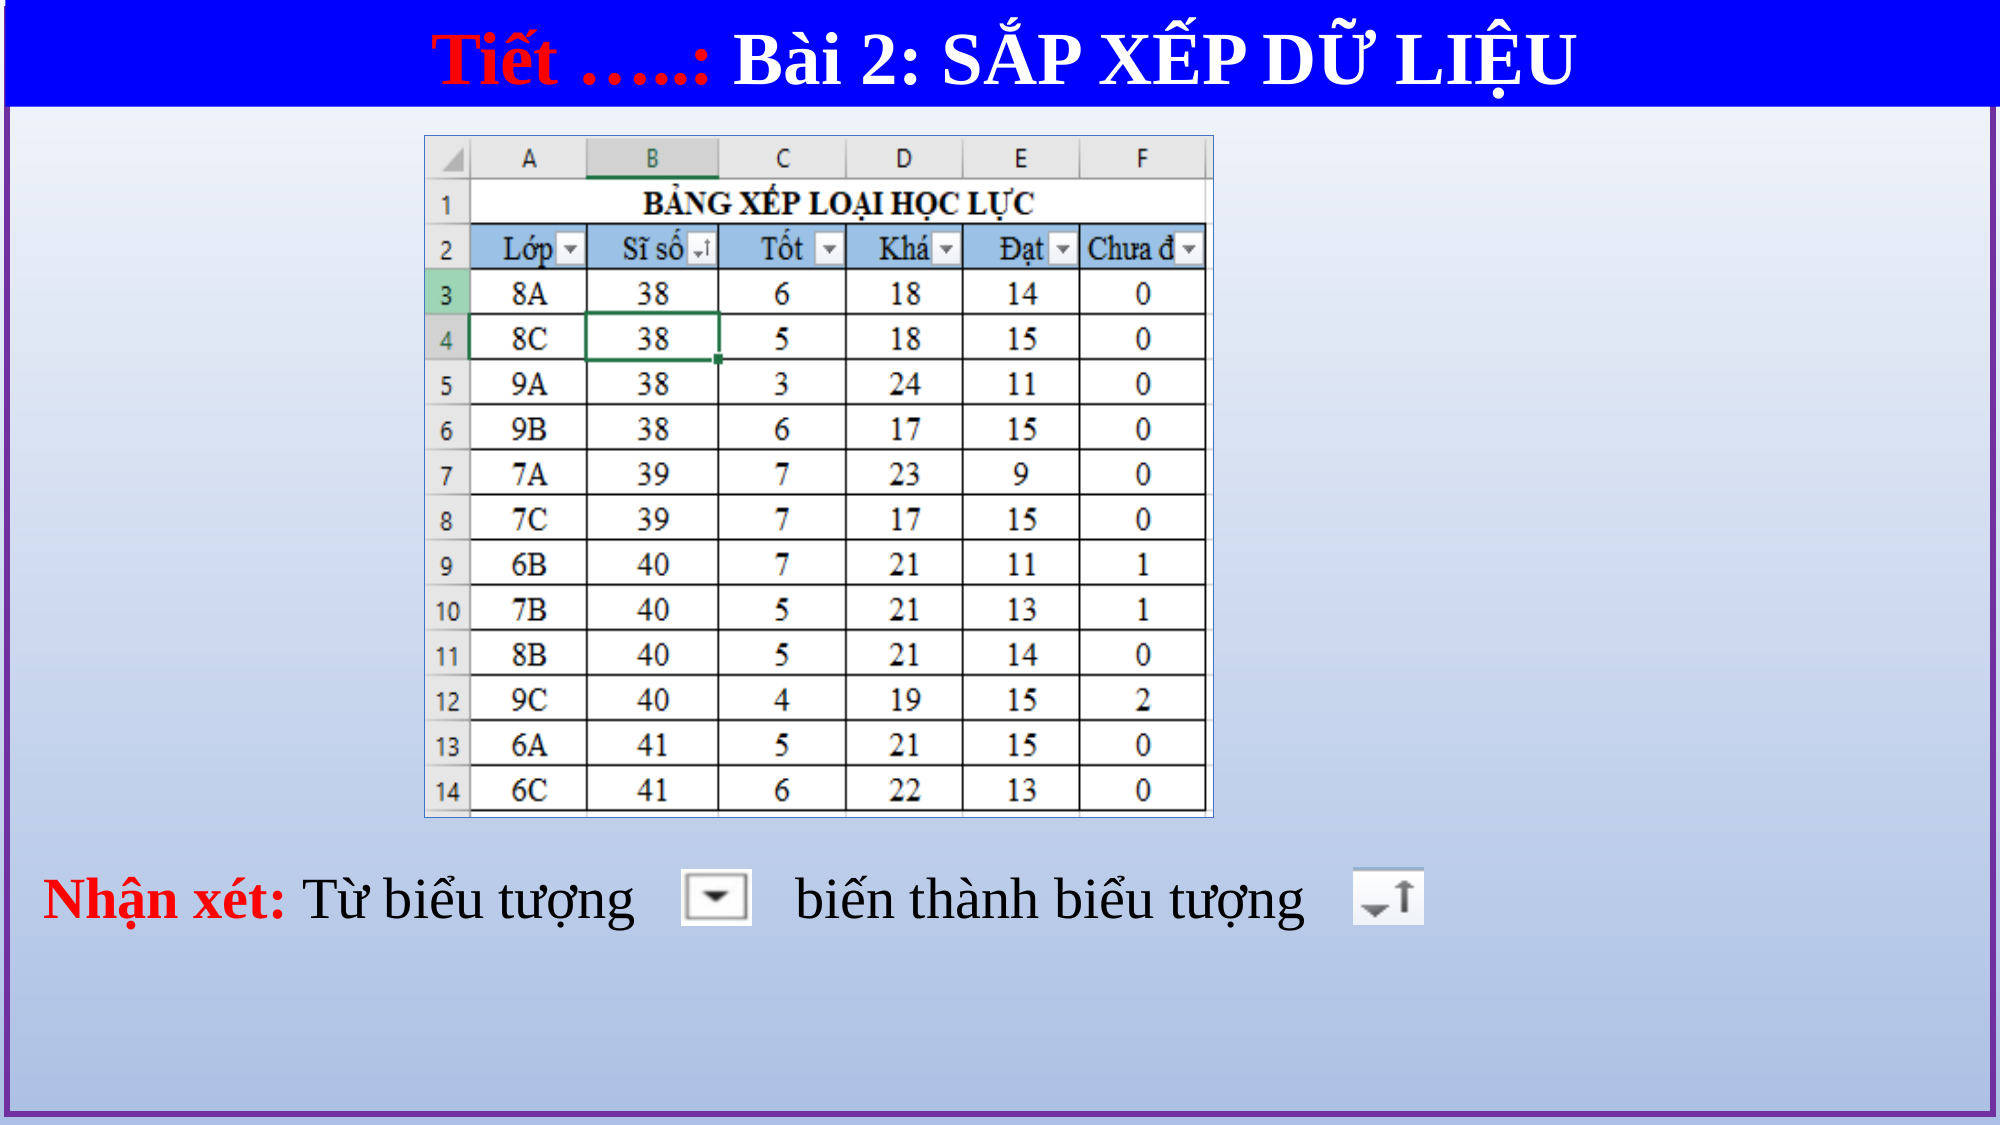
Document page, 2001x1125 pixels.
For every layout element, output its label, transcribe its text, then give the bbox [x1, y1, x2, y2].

text_box Tiết …..: Bài 2: SẮP XẾP DỮ LIỆU [5, 0, 2000, 107]
text_box Nhận xét: Từ biểu tượng biến thành biểu tượng [28, 853, 1550, 938]
picture [424, 135, 1214, 818]
picture [681, 869, 752, 927]
picture [1353, 867, 1424, 925]
